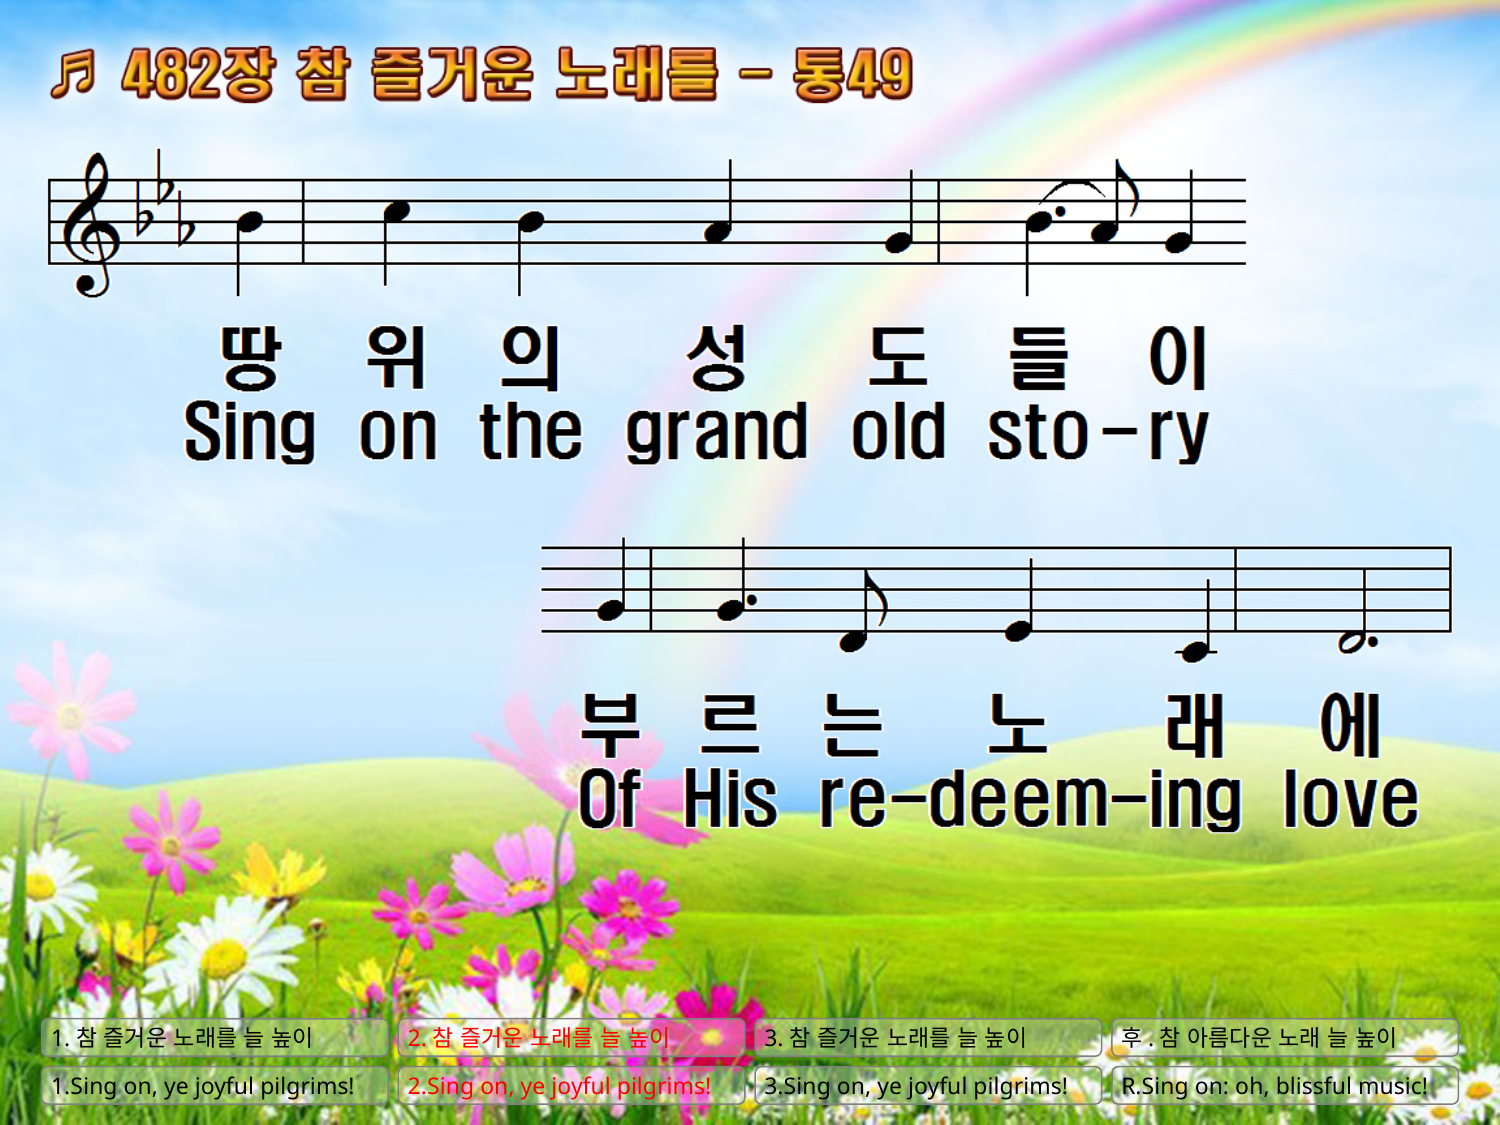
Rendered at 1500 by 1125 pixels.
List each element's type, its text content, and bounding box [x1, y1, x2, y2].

text_box 3.Sing on, ye joyful pilgrims! [755, 1066, 1102, 1105]
text_box 1.참 즐거운 노래를 늘 높이 [41, 1018, 389, 1057]
text_box R.Sing on: oh, blissful music! [1111, 1066, 1459, 1105]
picture [0, 0, 1500, 1125]
text_box 2.Sing on, ye joyful pilgrims! [398, 1066, 745, 1105]
text_box 2.참 즐거운 노래를 늘 높이 [398, 1018, 745, 1057]
text_box 1.Sing on, ye joyful pilgrims! [41, 1066, 389, 1105]
text_box 후.참 아름다운 노래 늘 높이 [1111, 1018, 1459, 1057]
text_box 3.참 즐거운 노래를 늘 높이 [755, 1018, 1102, 1057]
